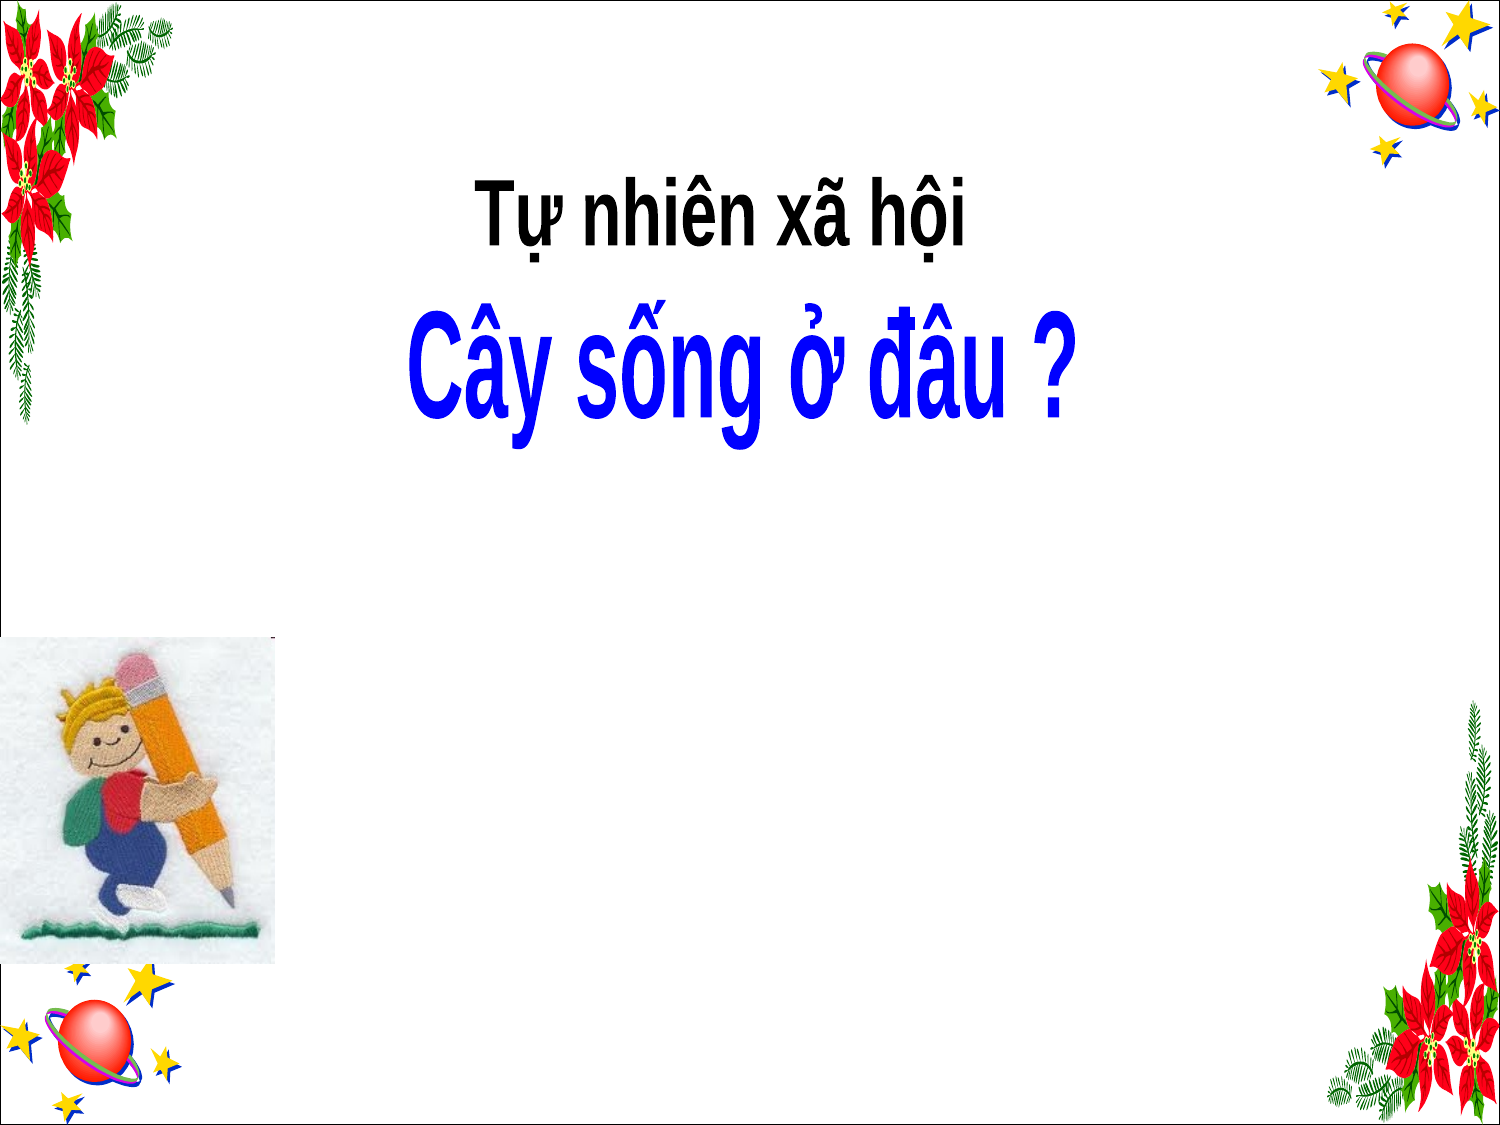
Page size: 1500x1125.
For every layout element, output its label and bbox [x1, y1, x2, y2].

picture [0, 637, 276, 1125]
picture [1317, 0, 1500, 169]
picture [0, 0, 174, 426]
text_box [0, 0, 1500, 1125]
picture [1326, 699, 1500, 1125]
